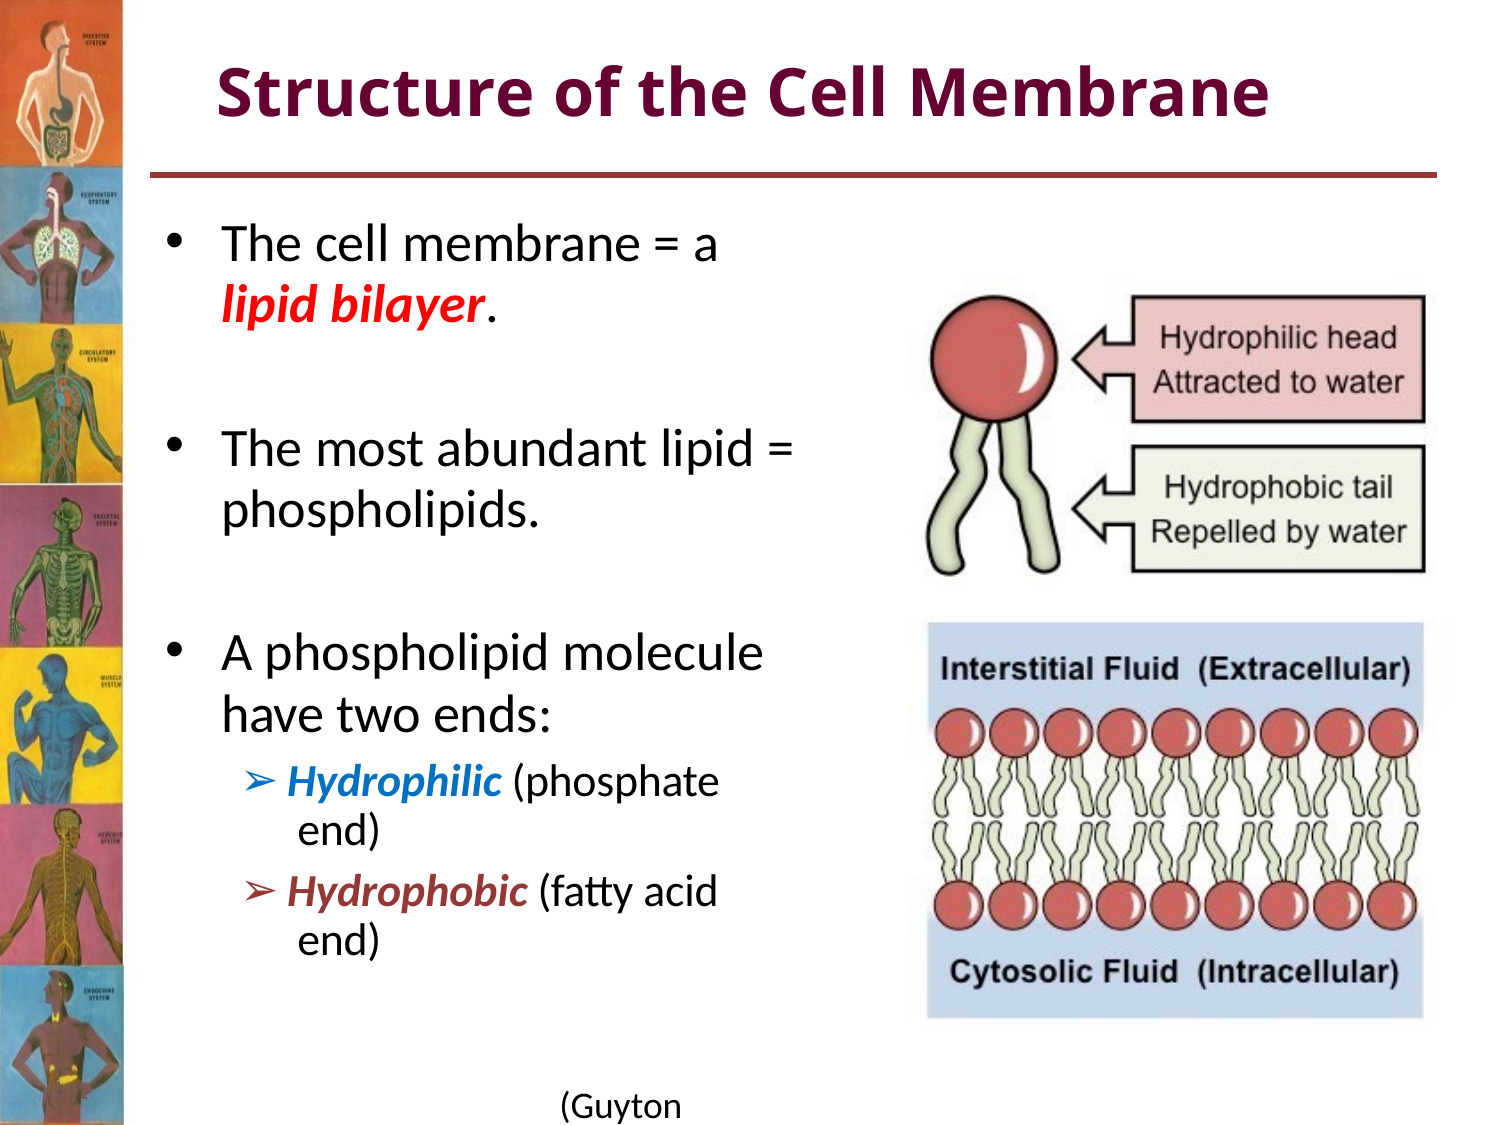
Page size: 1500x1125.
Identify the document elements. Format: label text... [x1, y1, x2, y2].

text_box The cell membrane = a lipid bilayer. The most abundant lipid = phospholipids. A phospholipid molecule have two ends: Hydrophilic (phosphate end) Hydrophobic (fatty acid end) (Guyton and Hall Textbook of Physiology. 13th ed. Chapter-2) [162, 210, 1478, 1125]
title Structure of the Cell Membrane [84, 13, 1416, 238]
picture [0, 0, 765, 1125]
